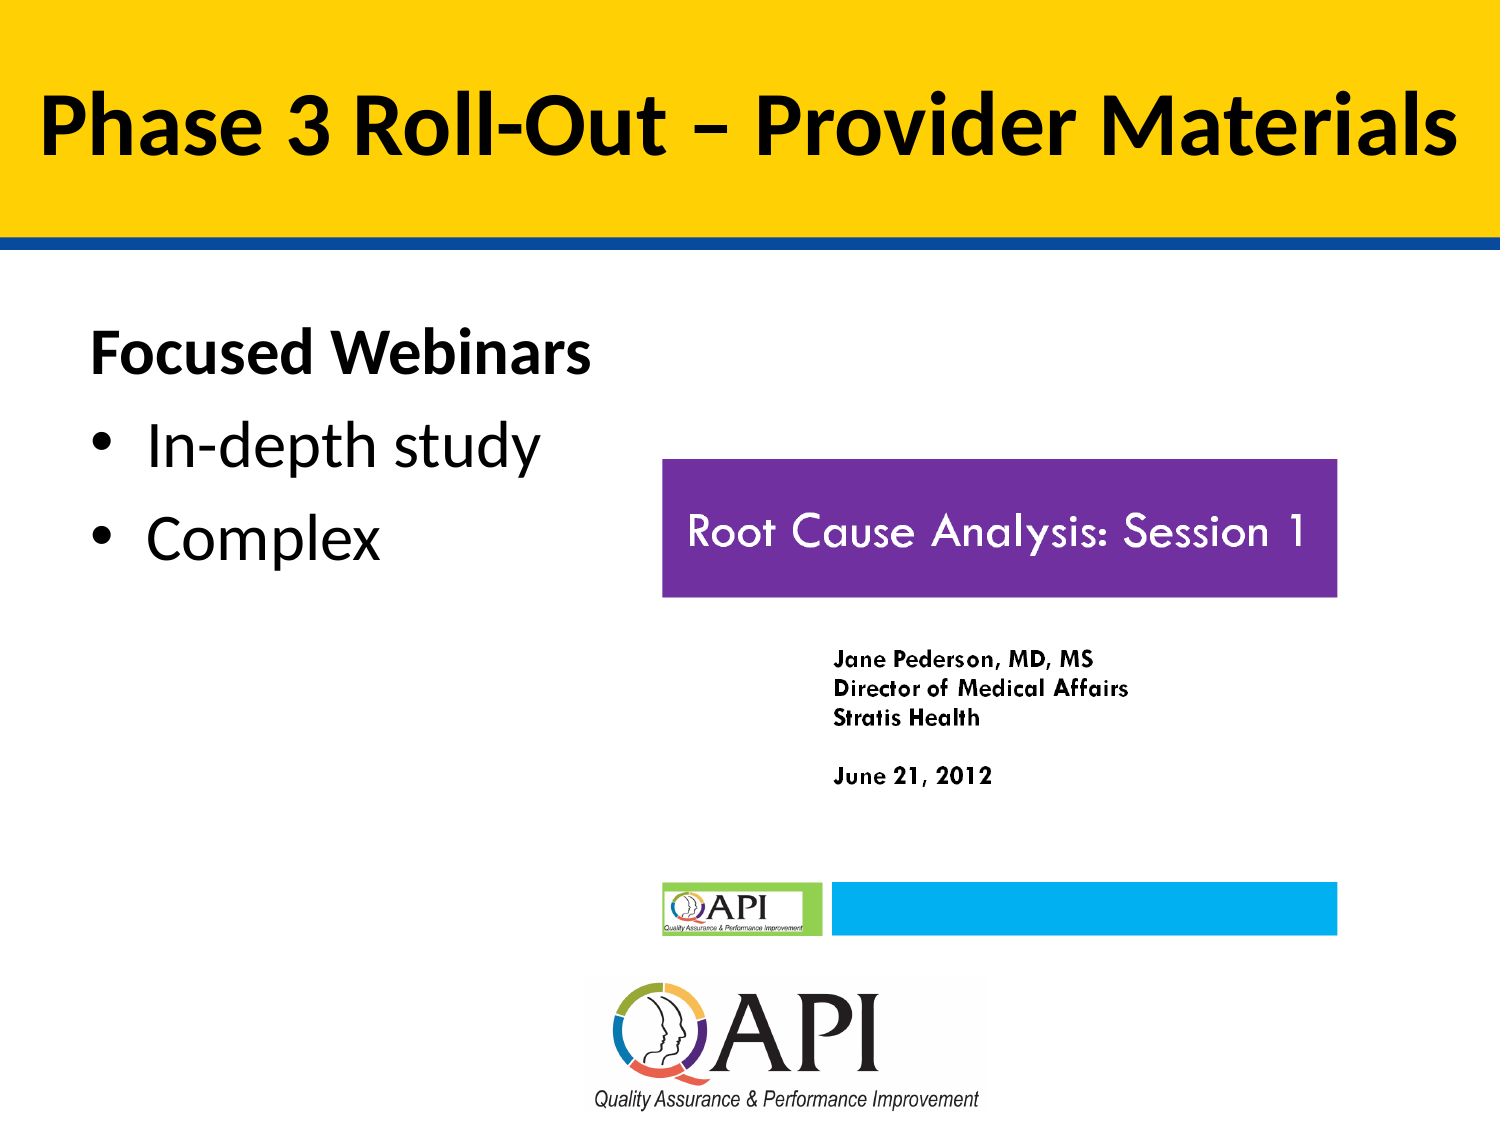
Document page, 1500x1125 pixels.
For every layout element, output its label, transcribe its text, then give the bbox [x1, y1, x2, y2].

picture [662, 449, 1338, 943]
title Phase 3 Roll-Out – Provider Materials [0, 0, 1500, 238]
picture [583, 974, 988, 1113]
list Focused Webinars In-depth study Complex [75, 299, 1425, 1005]
